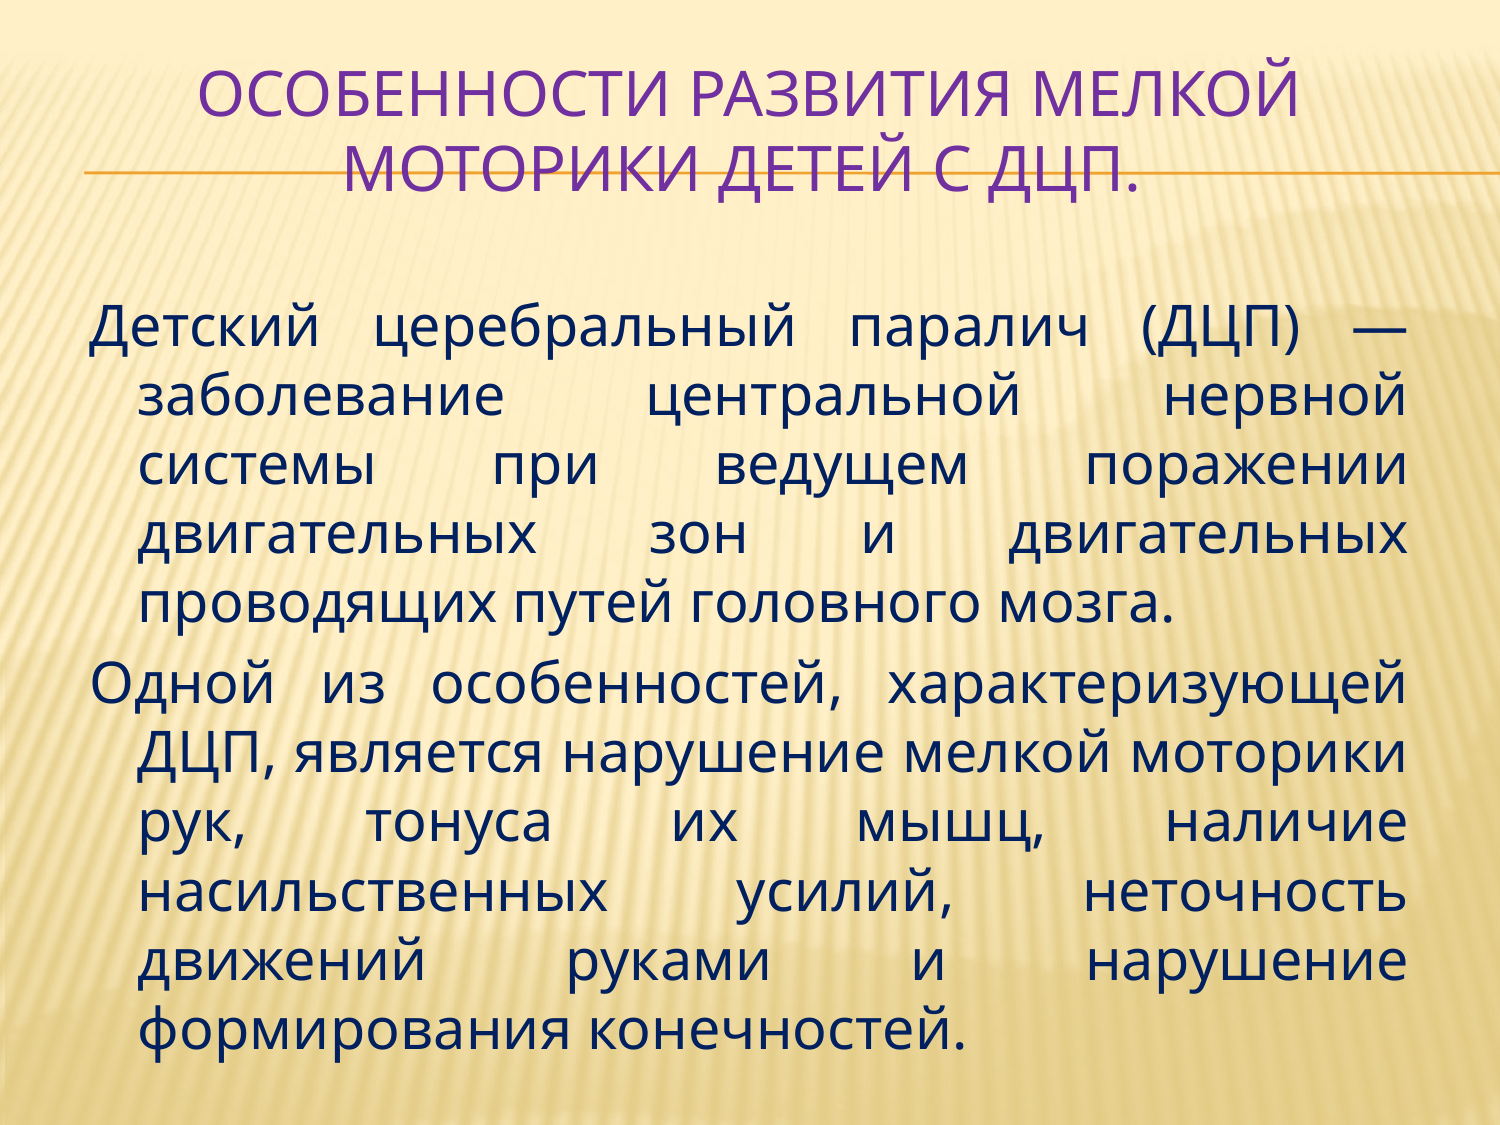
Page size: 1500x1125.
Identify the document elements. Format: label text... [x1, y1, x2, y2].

list Детский церебральный паралич (ДЦП) — заболевание центральной нервной системы при ведущем поражении двигательных зон и двигательных проводящих путей головного мозга. Одной из особенностей, характеризующей ДЦП, является нарушение мелкой моторики рук, тонуса их мышц, наличие насильственных усилий, неточность движений руками и нарушение формирования конечностей. [75, 281, 1425, 1079]
title Особенности развития мелкой моторики детей с ДЦП. [75, 45, 1425, 281]
